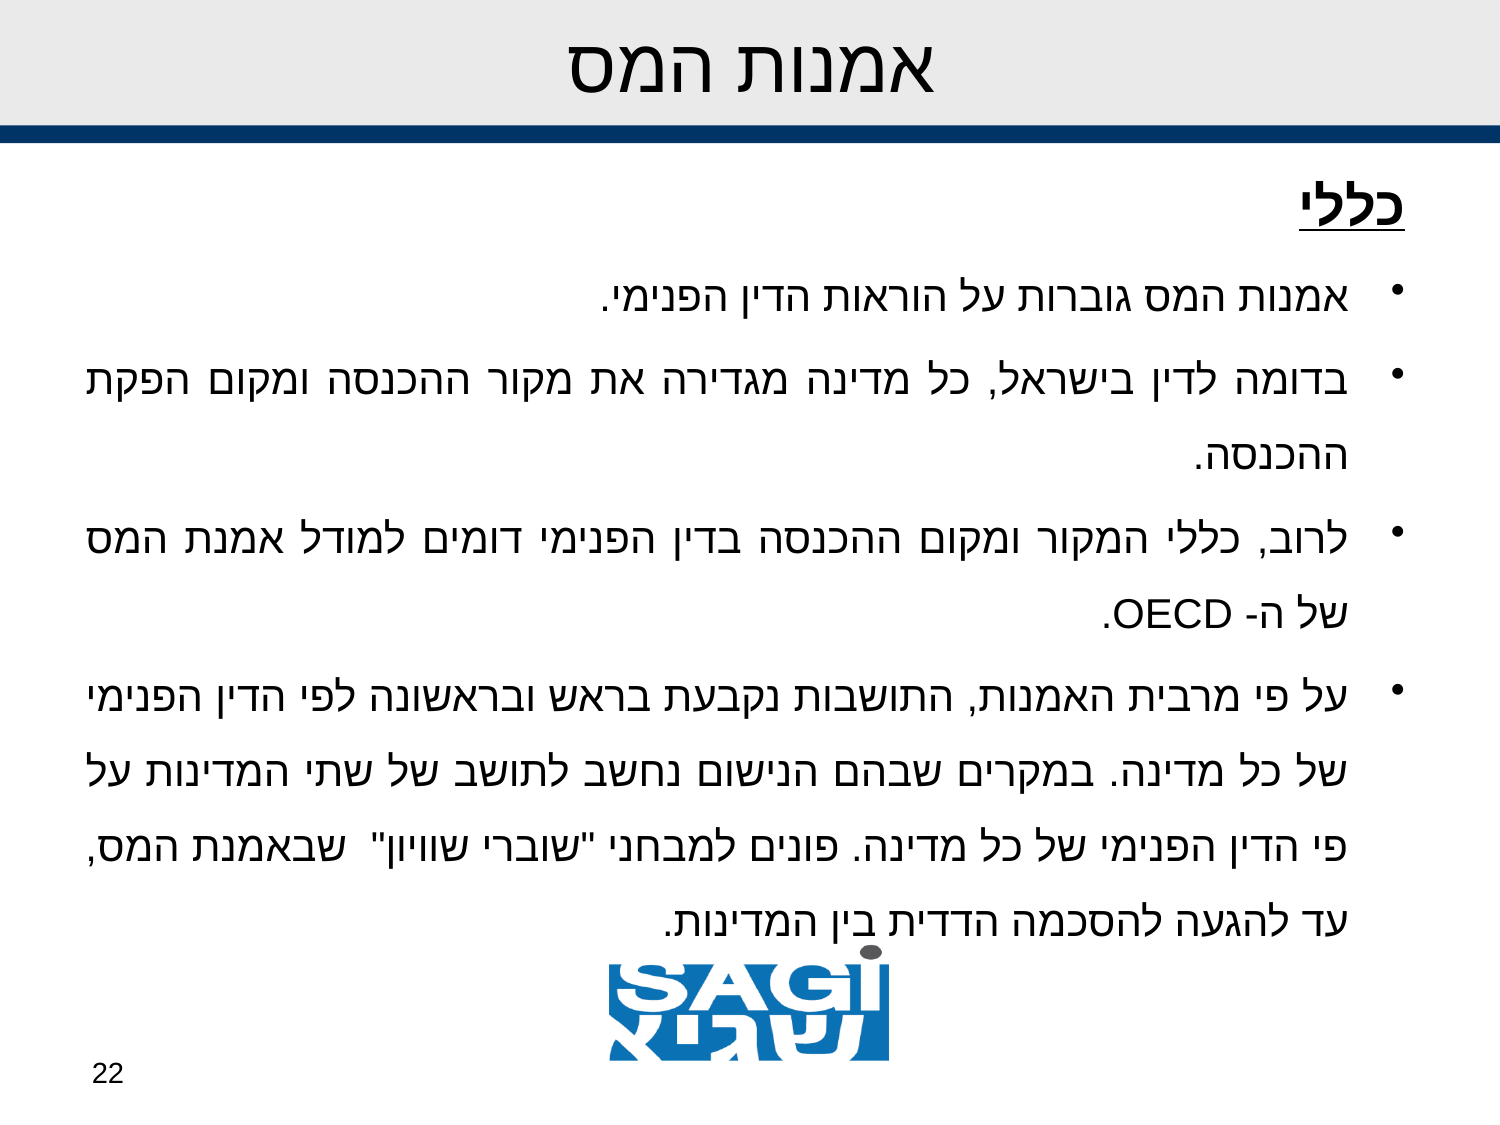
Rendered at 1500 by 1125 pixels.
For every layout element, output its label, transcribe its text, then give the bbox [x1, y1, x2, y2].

picture [596, 961, 904, 1063]
title אמנות המס [76, 0, 1427, 126]
slide_number 22 [76, 1046, 428, 1125]
list כללי אמנות המס גוברות על הוראות הדין הפנימי. בדומה לדין בישראל, כל מדינה מגדירה את מקור ההכנסה ומקום הפקת ההכנסה. לרוב, כללי המקור ומקום ההכנסה בדין הפנימי דומים למודל אמנת המס של ה- OECD. על פי מרבית האמנות, התושבות נקבעת בראש ובראשונה לפי הדין הפנימי של כל מדינה. במקרים שבהם הנישום נחשב לתושב של שתי המדינות על פי הדין הפנימי של כל מדינה. פונים למבחני "שוברי שוויון" שבאמנת המס, עד להגעה להסכמה הדדית בין המדינות. [70, 164, 1421, 961]
